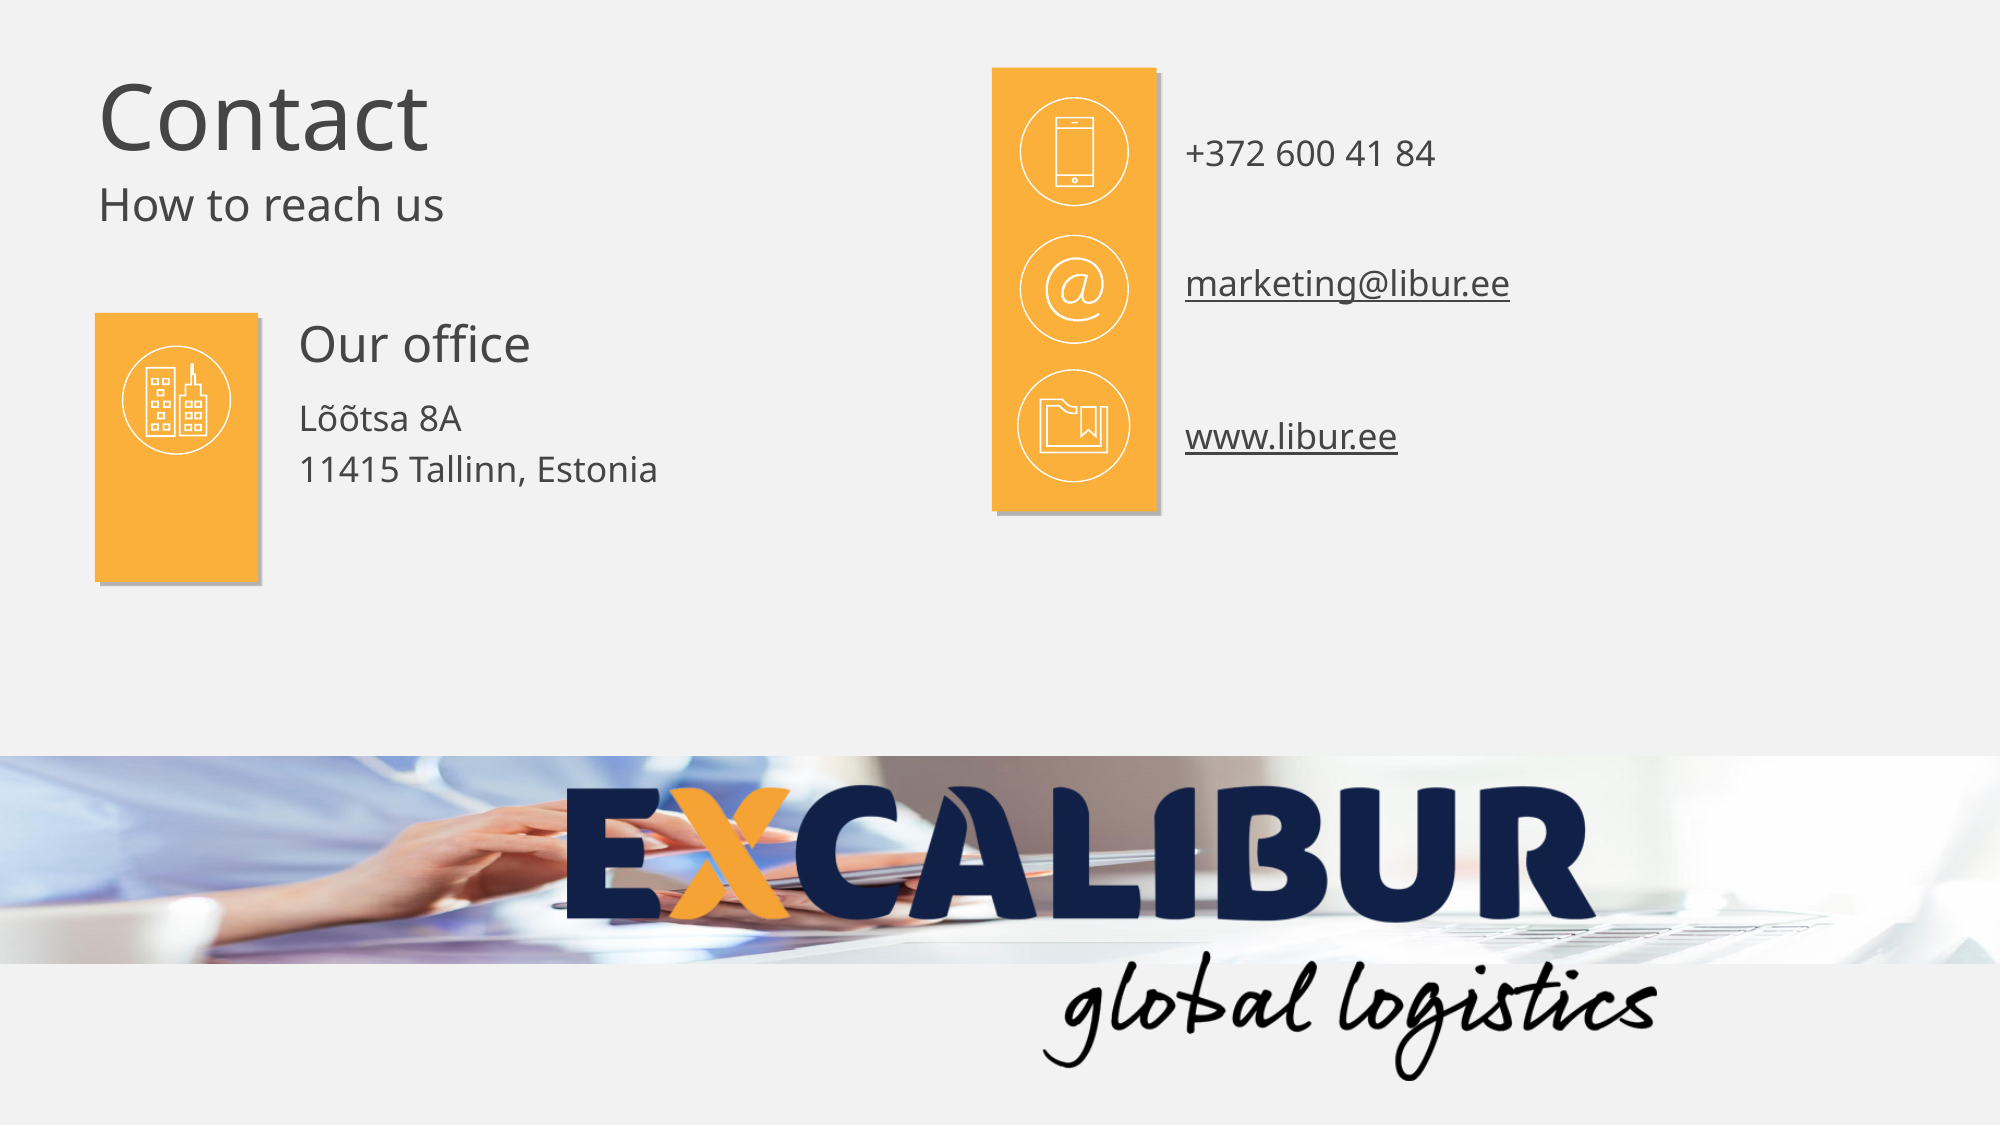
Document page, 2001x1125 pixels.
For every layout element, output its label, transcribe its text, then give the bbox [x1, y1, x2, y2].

list Lõõtsa 8A 11415 Tallinn, Estonia [283, 380, 958, 520]
list www.libur.ee [1170, 409, 1935, 457]
list Our office [283, 314, 958, 380]
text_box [1019, 96, 1130, 207]
picture [0, 545, 2000, 1125]
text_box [1019, 234, 1130, 345]
list How to reach us [82, 174, 958, 281]
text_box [1016, 368, 1131, 483]
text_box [121, 345, 232, 455]
list marketing@libur.ee [1170, 258, 1935, 303]
list +372 600 41 84 [1170, 125, 1935, 170]
list Contact [82, 72, 958, 174]
list [991, 67, 1157, 512]
list [94, 312, 259, 545]
